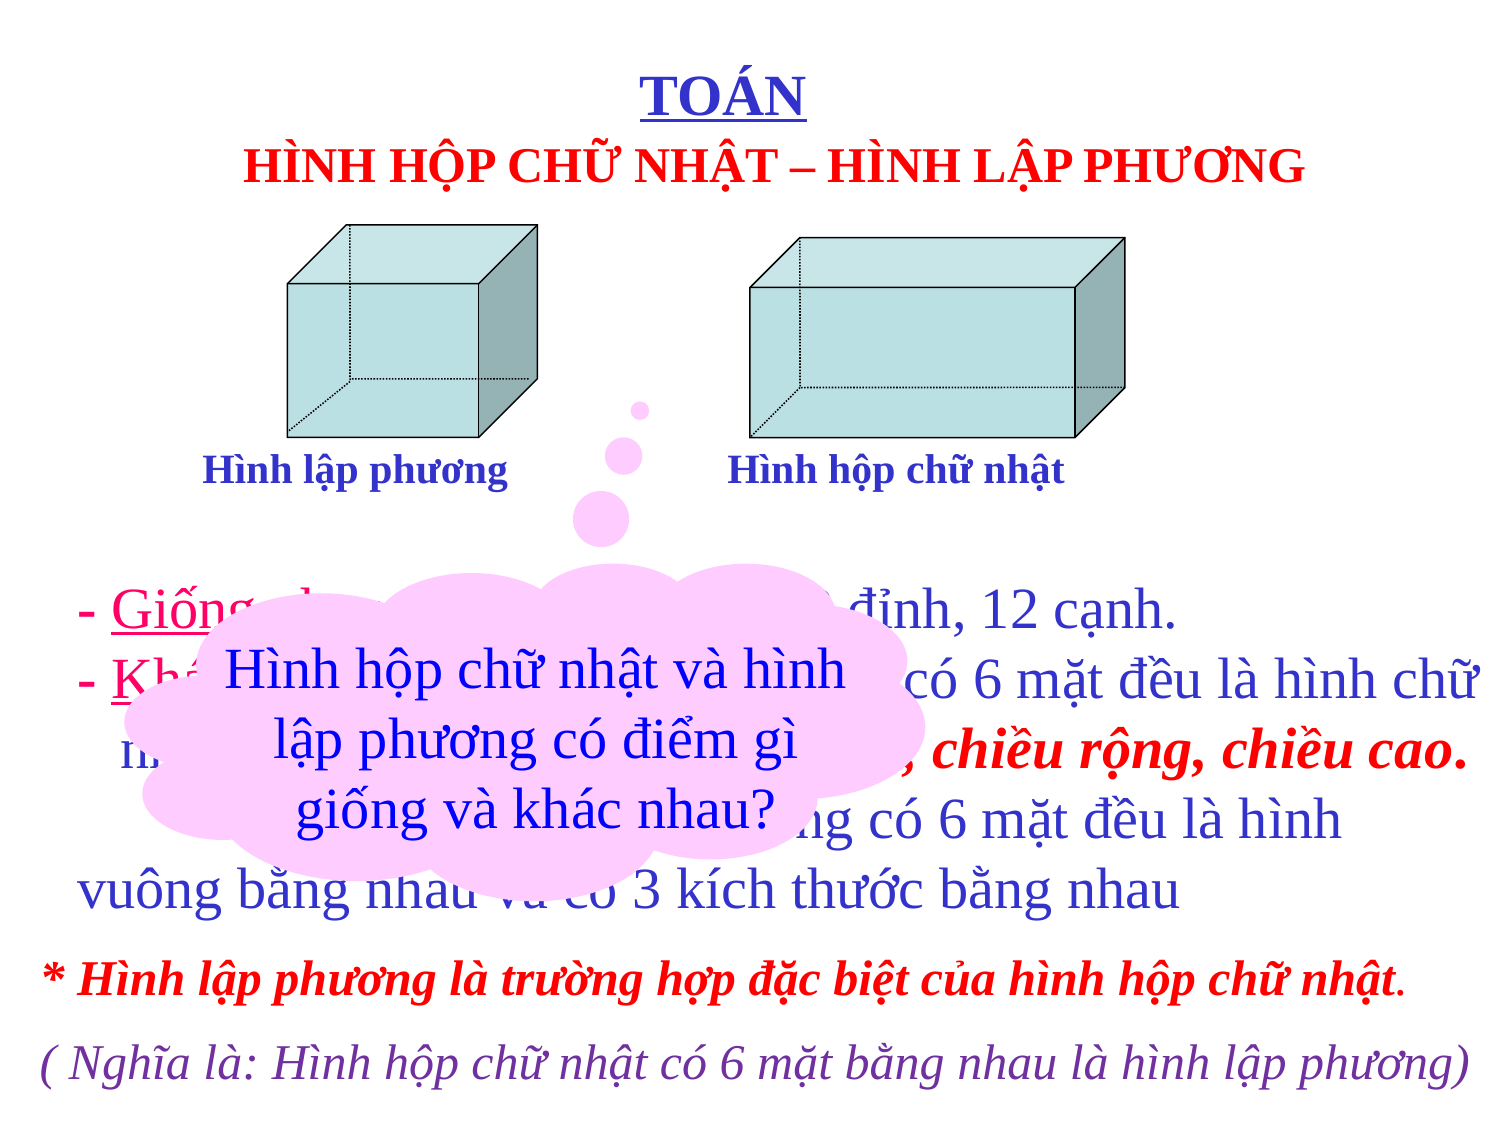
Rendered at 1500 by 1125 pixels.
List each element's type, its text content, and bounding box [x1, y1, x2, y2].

text_box Hình lập phương [187, 434, 575, 500]
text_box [287, 224, 538, 438]
text_box - Giống nhau: + Đều có 6 mặt, 8 đỉnh, 12 cạnh. - Khác nhau : + Hình hộp chữ nhật có 6 mặt đều là hình chữ nhật và có 3 kích thước chiều dài, chiều rộng, chiều cao. + Hình lập phương có 6 mặt đều là hình vuông bằng nhau và có 3 kích thước bằng nhau [62, 562, 1500, 928]
text_box * Hình lập phương là trường hợp đặc biệt của hình hộp chữ nhật. ( Nghĩa là: Hình hộp chữ nhật có 6 mặt bằng nhau là hình lập phương) [24, 937, 1500, 1098]
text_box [124, 562, 926, 901]
text_box HÌNH HỘP CHỮ NHẬT – HÌNH LẬP PHƯƠNG [212, 124, 1338, 200]
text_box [749, 237, 1126, 438]
text_box Hình hộp chữ nhật [712, 434, 1175, 500]
text_box TOÁN [624, 50, 875, 124]
